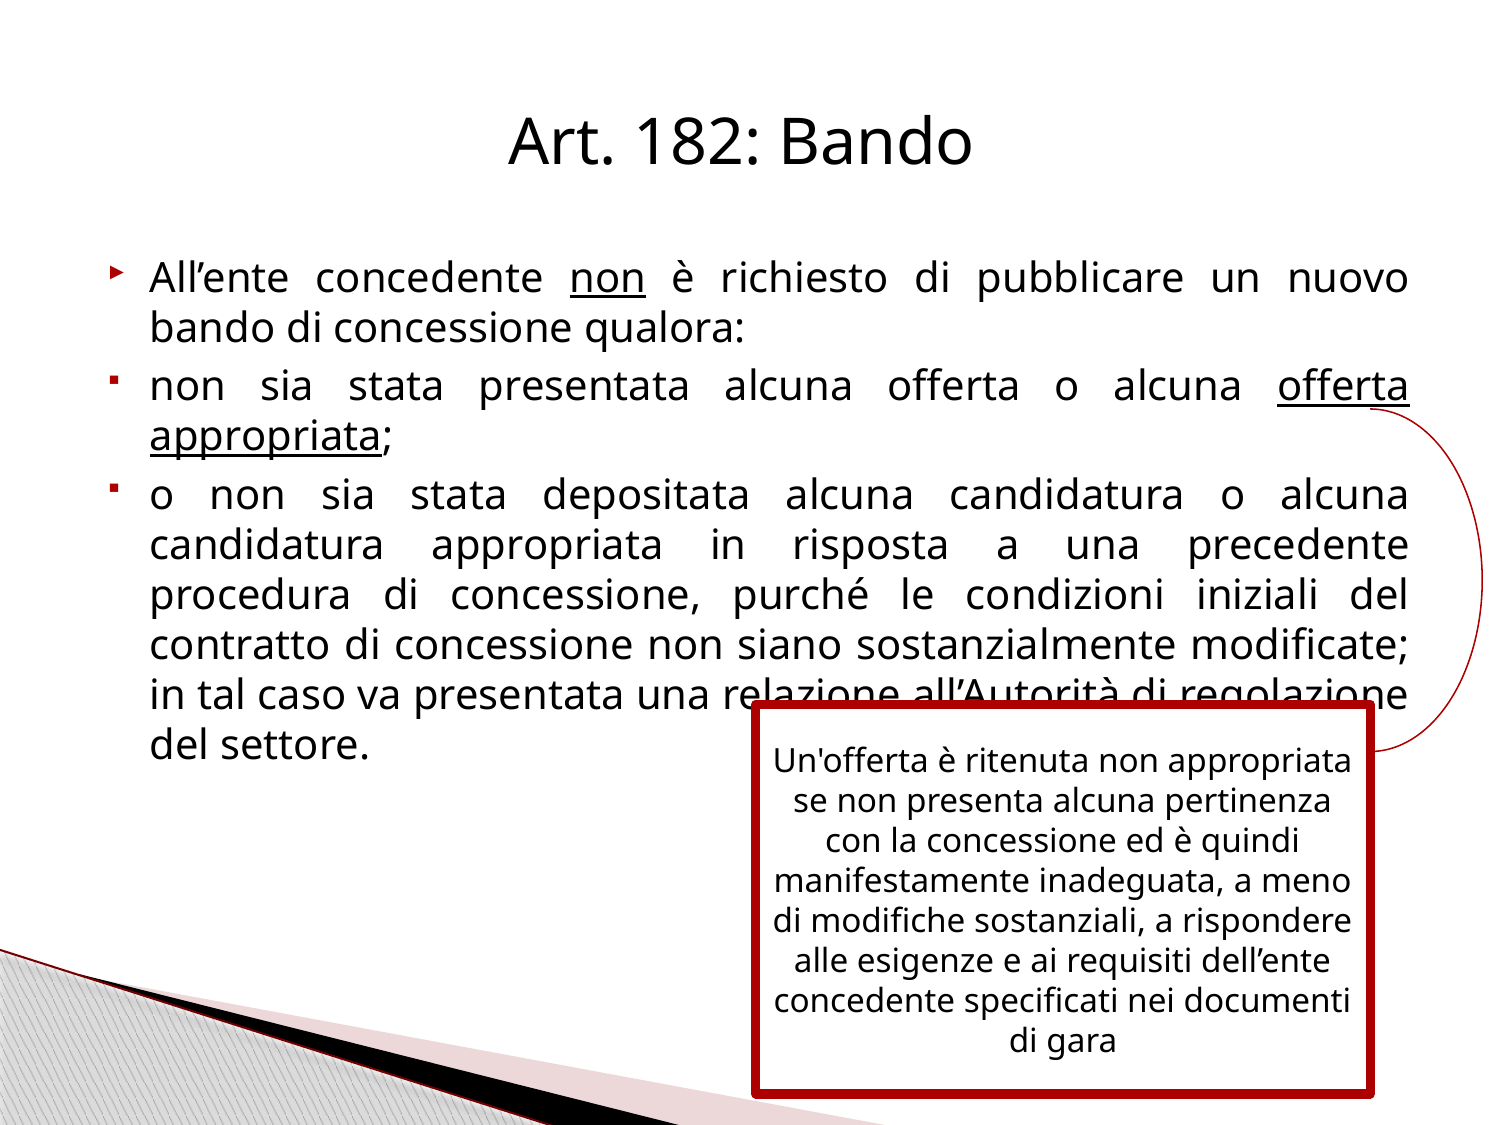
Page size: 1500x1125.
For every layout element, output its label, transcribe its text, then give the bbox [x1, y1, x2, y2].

title Art. 182: Bando [75, 45, 1425, 233]
text_box [1356, 408, 1483, 753]
list All’ente concedente non è richiesto di pubblicare un nuovo bando di concessione qualora: non sia stata presentata alcuna offerta o alcuna offerta appropriata; o non sia stata depositata alcuna candidatura o alcuna candidatura appropriata in risposta a una precedente procedura di concessione, purché le condizioni iniziali del contratto di concessione non siano sostanzialmente modificate; in tal caso va presentata una relazione all’Autorità di regolazione del settore. [75, 243, 1425, 986]
text_box Un'offerta è ritenuta non appropriata se non presenta alcuna pertinenza con la concessione ed è quindi manifestamente inadeguata, a meno di modifiche sostanziali, a rispondere alle esigenze e ai requisiti dell’ente concedente specificati nei documenti di gara [751, 700, 1375, 1099]
